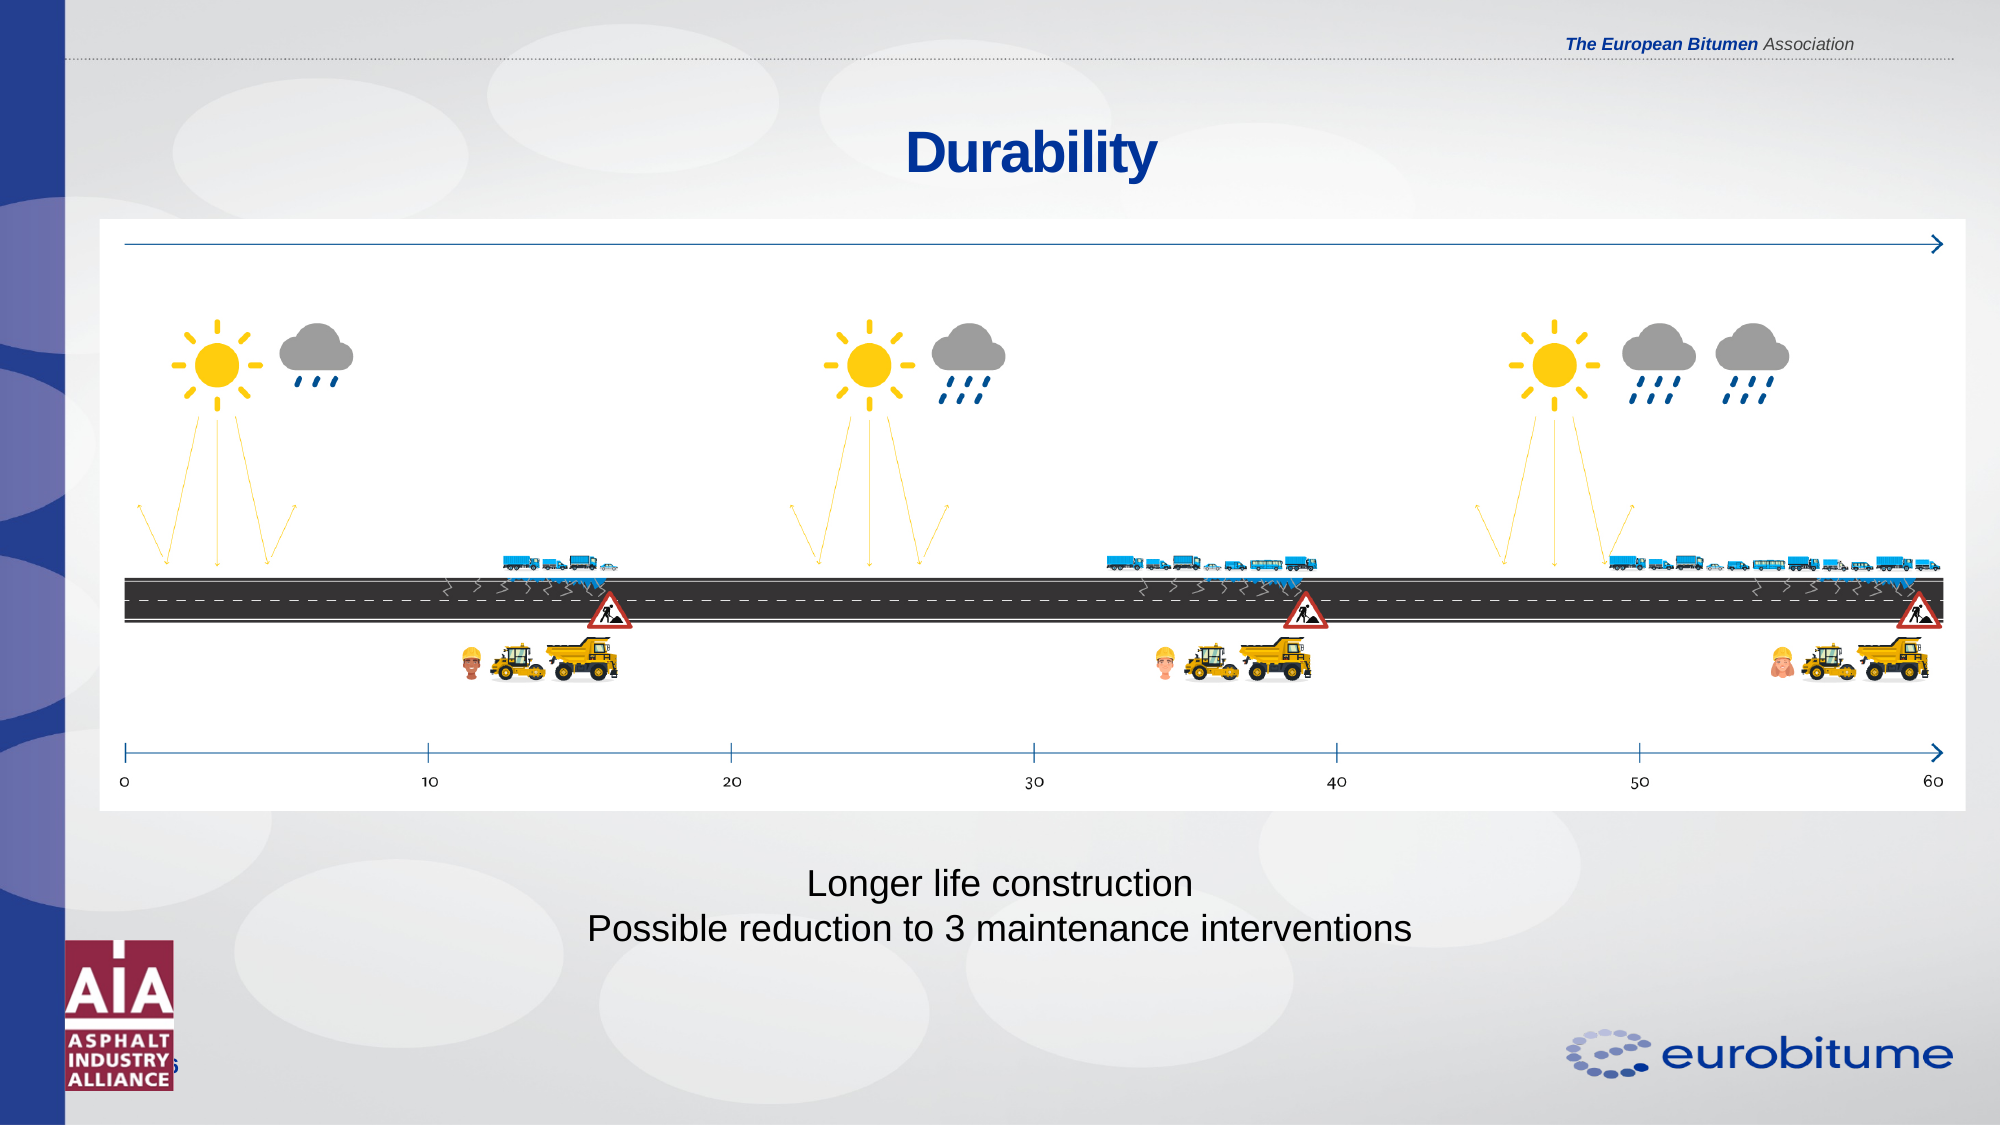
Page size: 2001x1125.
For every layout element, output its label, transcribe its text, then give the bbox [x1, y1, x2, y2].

title Durability [204, 133, 1861, 190]
text_box Longer life construction Possible reduction to 3 maintenance interventions [572, 851, 1428, 957]
picture [0, 0, 2000, 1125]
